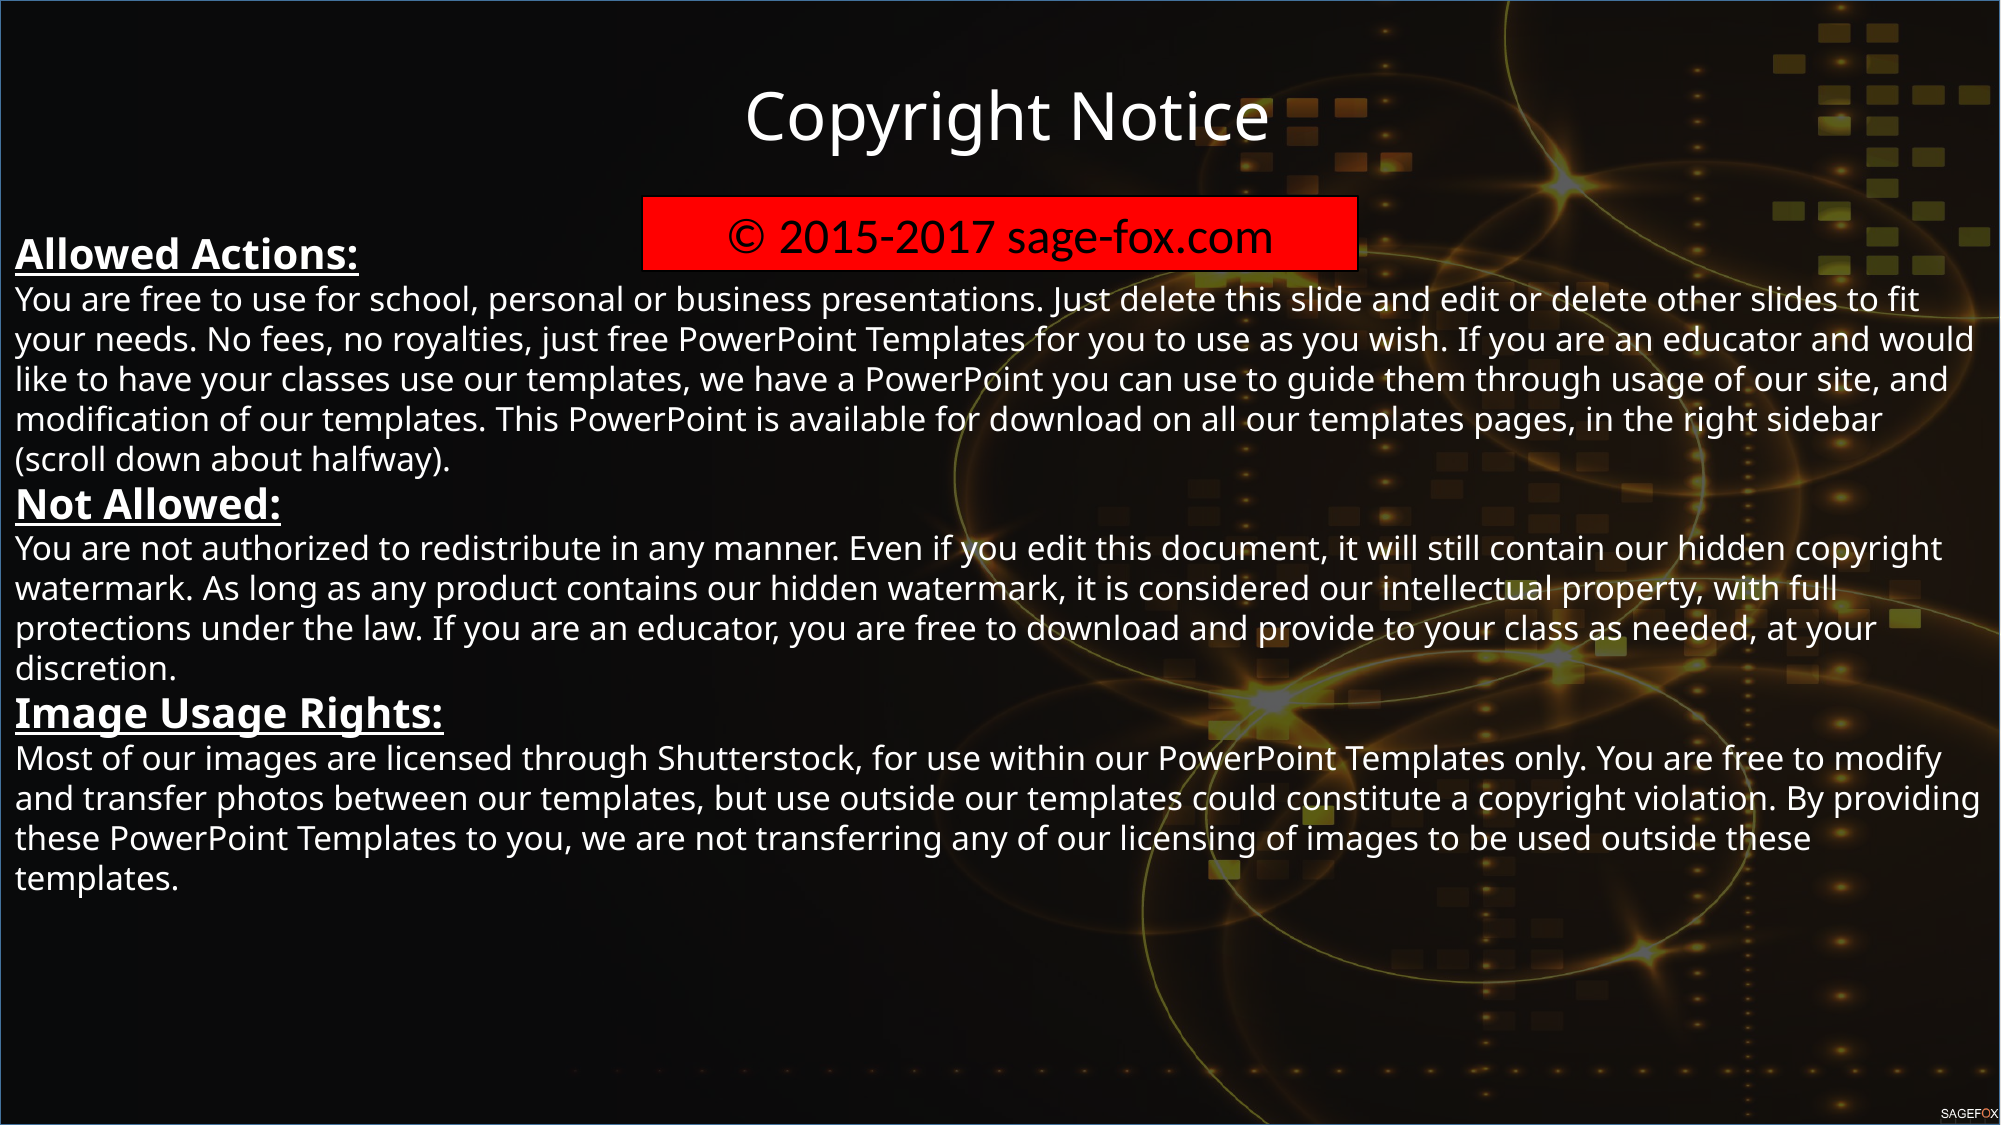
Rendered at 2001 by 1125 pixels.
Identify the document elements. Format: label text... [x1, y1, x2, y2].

title Copyright Notice [493, 60, 1524, 178]
text_box © 2015-2017 sage-fox.com [641, 196, 1358, 272]
text_box Allowed Actions: You are free to use for school, personal or business presentations. Just delete this slide and edit or delete other slides to fit your needs. No fees, no royalties, just free PowerPoint Templates for you to use as you wish. If you are an educator and would like to have your classes use our templates, we have a PowerPoint you can use to guide them through usage of our site, and modification of our templates. This PowerPoint is available for download on all our templates pages, in the right sidebar (scroll down about halfway). Not Allowed: You are not authorized to redistribute in any manner. Even if you edit this document, it will still contain our hidden copyright watermark. As long as any product contains our hidden watermark, it is considered our intellectual property, with full protections under the law. If you are an educator, you are free to download and provide to your class as needed, at your discretion. Image Usage Rights: Most of our images are licensed through Shutterstock, for use within our PowerPoint Templates only. You are free to modify and transfer photos between our templates, but use outside our templates could constitute a copyright violation. By providing these PowerPoint Templates to you, we are not transferring any of our licensing of images to be used outside these templates. [0, 0, 2000, 1125]
